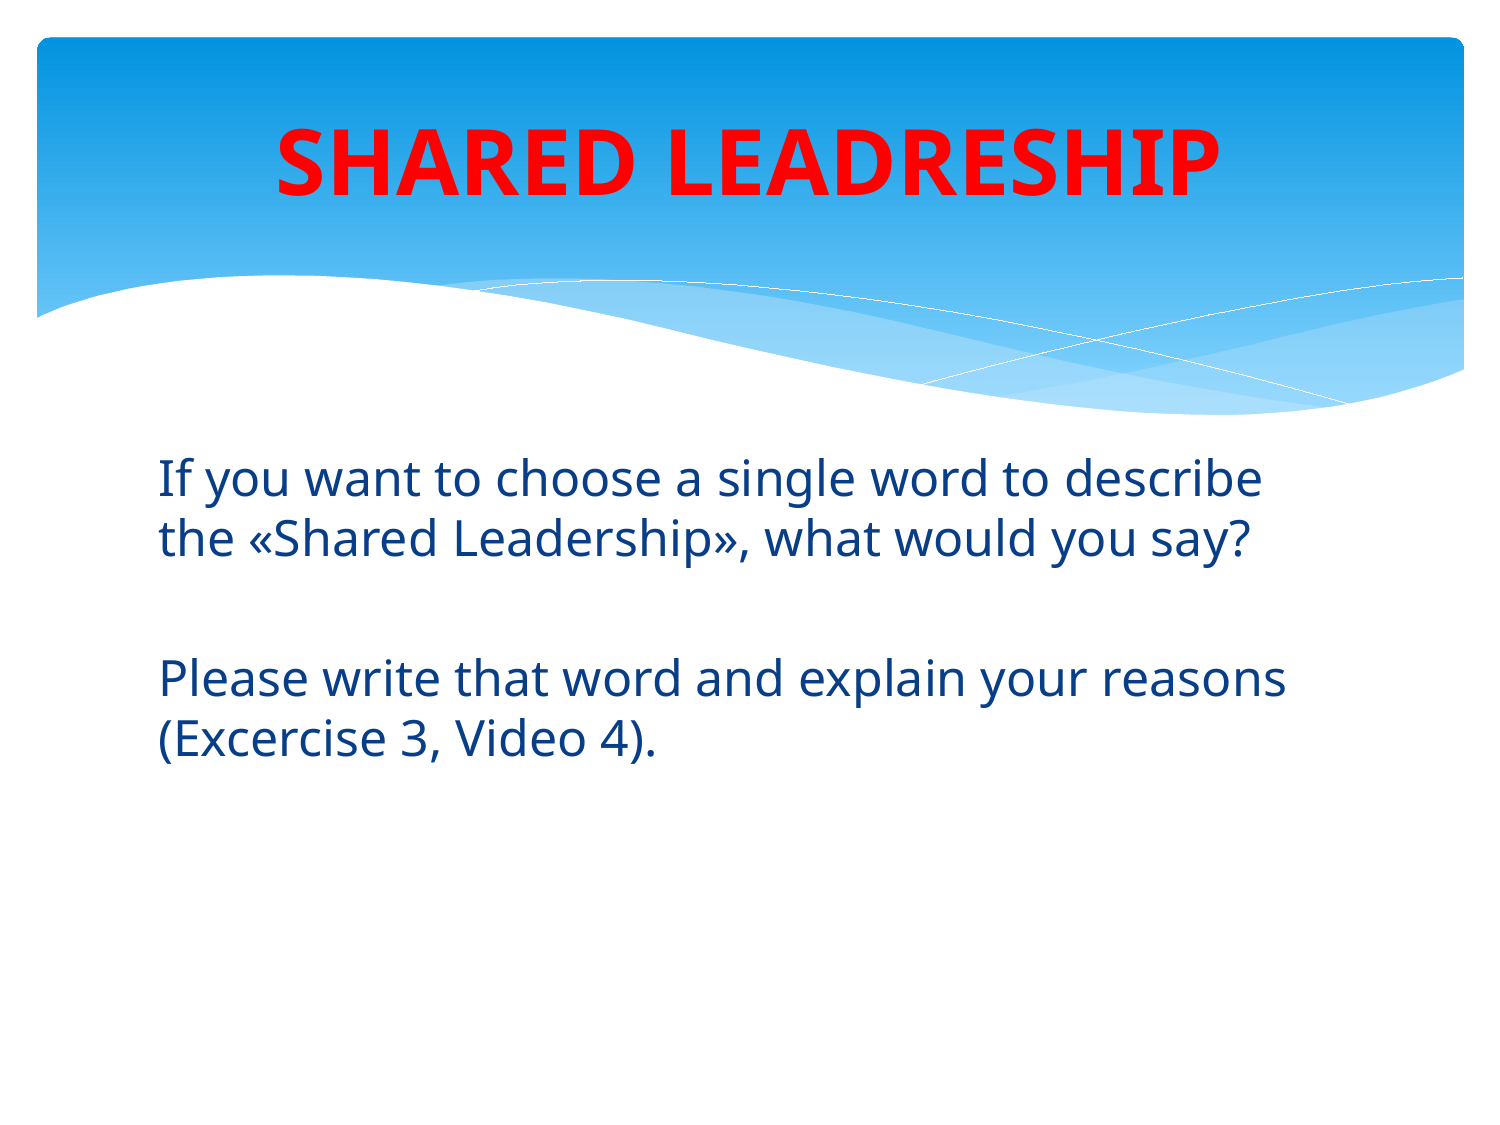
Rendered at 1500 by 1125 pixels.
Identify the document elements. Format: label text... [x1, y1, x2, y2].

list If you want to choose a single word to describe the «Shared Leadership», what would you say? Please write that word and explain your reasons (Excercise 3, Video 4). [143, 438, 1359, 1005]
title SHARED LEADRESHIP [75, 55, 1425, 261]
